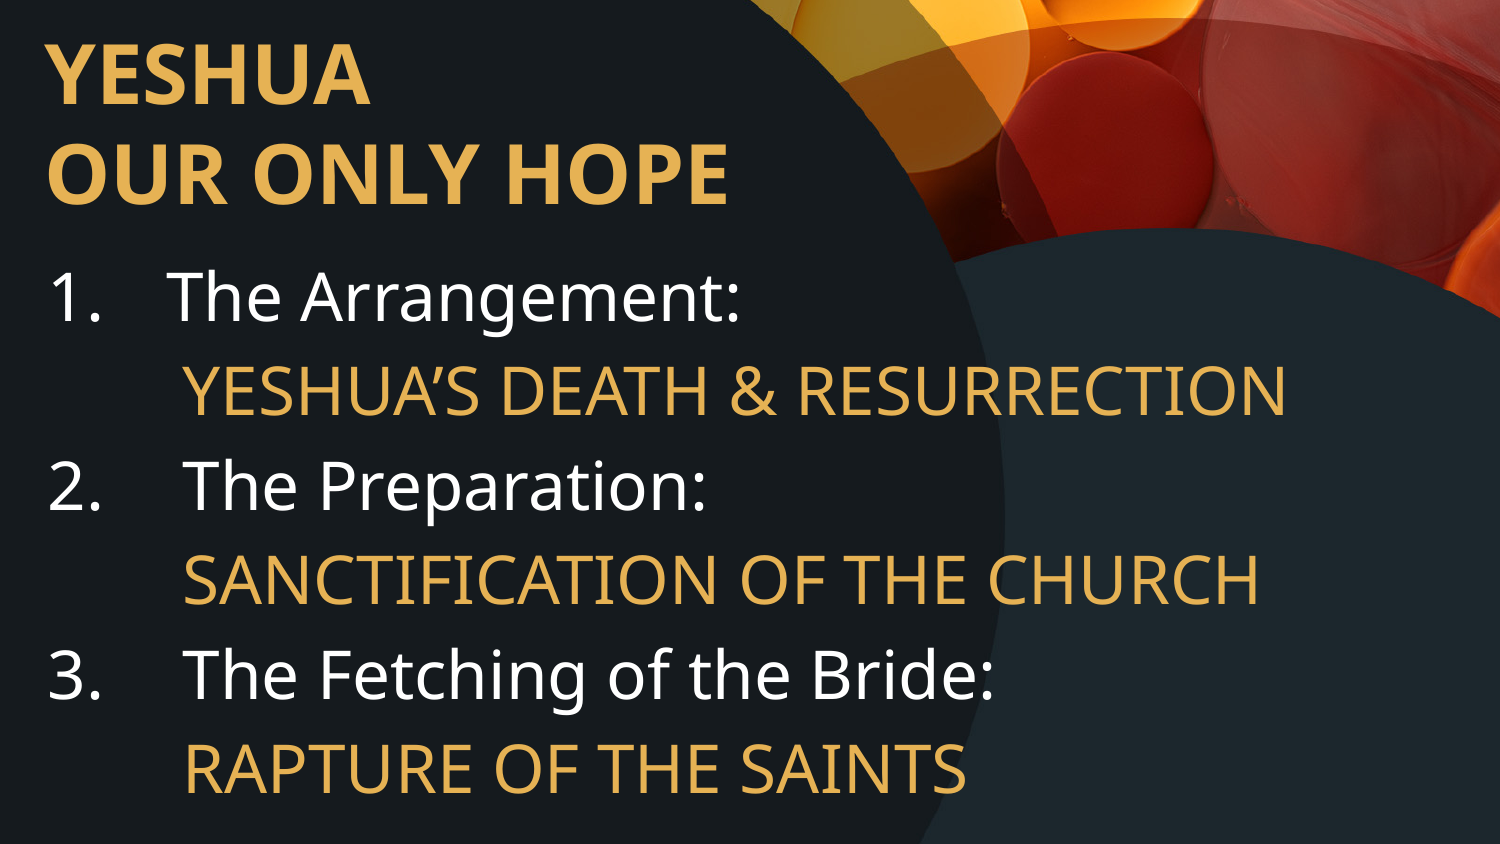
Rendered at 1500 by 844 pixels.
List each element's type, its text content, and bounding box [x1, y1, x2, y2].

list The Arrangement: YESHUA’S DEATH & RESURRECTION 2. The Preparation: SANCTIFICATION OF THE CHURCH 3. The Fetching of the Bride: RAPTURE OF THE SAINTS [32, 246, 1427, 823]
picture [0, 0, 1500, 844]
title YESHUA OUR ONLY HOPE [29, 46, 1357, 197]
